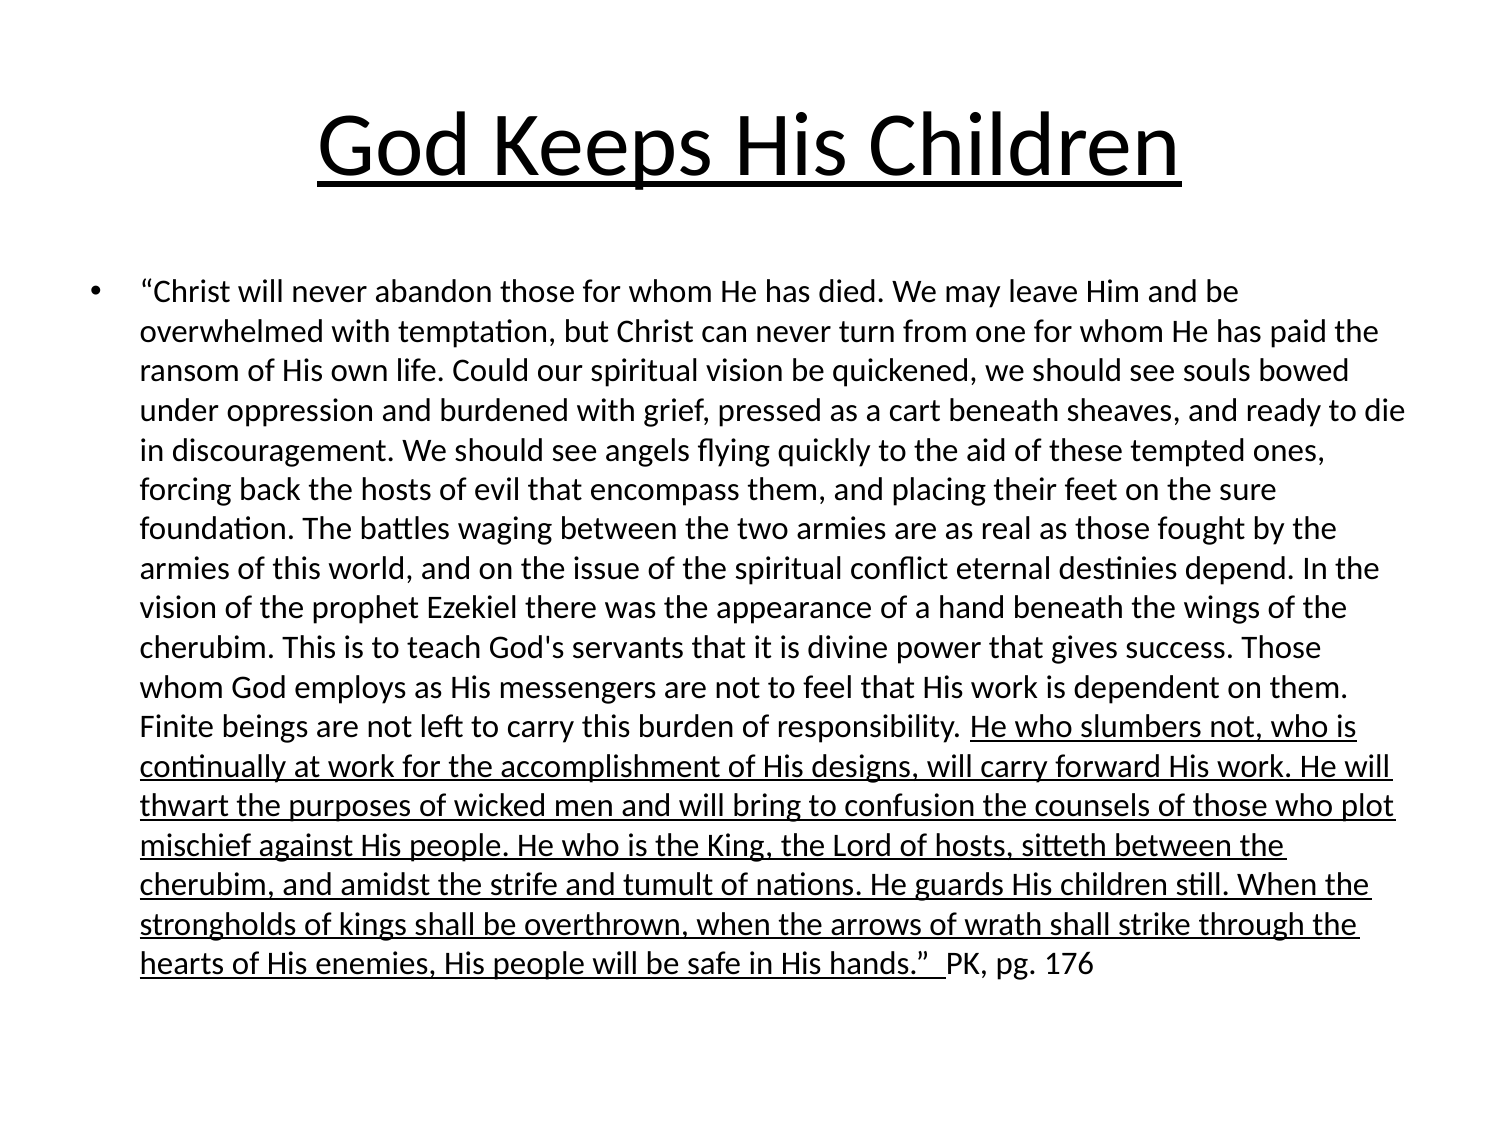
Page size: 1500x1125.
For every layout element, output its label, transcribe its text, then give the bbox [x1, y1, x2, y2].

title God Keeps His Children [75, 45, 1425, 233]
list “Christ will never abandon those for whom He has died. We may leave Him and be overwhelmed with temptation, but Christ can never turn from one for whom He has paid the ransom of His own life. Could our spiritual vision be quickened, we should see souls bowed under oppression and burdened with grief, pressed as a cart beneath sheaves, and ready to die in discouragement. We should see angels flying quickly to the aid of these tempted ones, forcing back the hosts of evil that encompass them, and placing their feet on the sure foundation. The battles waging between the two armies are as real as those fought by the armies of this world, and on the issue of the spiritual conflict eternal destinies depend. In the vision of the prophet Ezekiel there was the appearance of a hand beneath the wings of the cherubim. This is to teach God's servants that it is divine power that gives success. Those whom God employs as His messengers are not to feel that His work is dependent on them. Finite beings are not left to carry this burden of responsibility. He who slumbers not, who is continually at work for the accomplishment of His designs, will carry forward His work. He will thwart the purposes of wicked men and will bring to confusion the counsels of those who plot mischief against His people. He who is the King, the Lord of hosts, sitteth between the cherubim, and amidst the strife and tumult of nations. He guards His children still. When the strongholds of kings shall be overthrown, when the arrows of wrath shall strike through the hearts of His enemies, His people will be safe in His hands.” PK, pg. 176 [75, 262, 1425, 1005]
